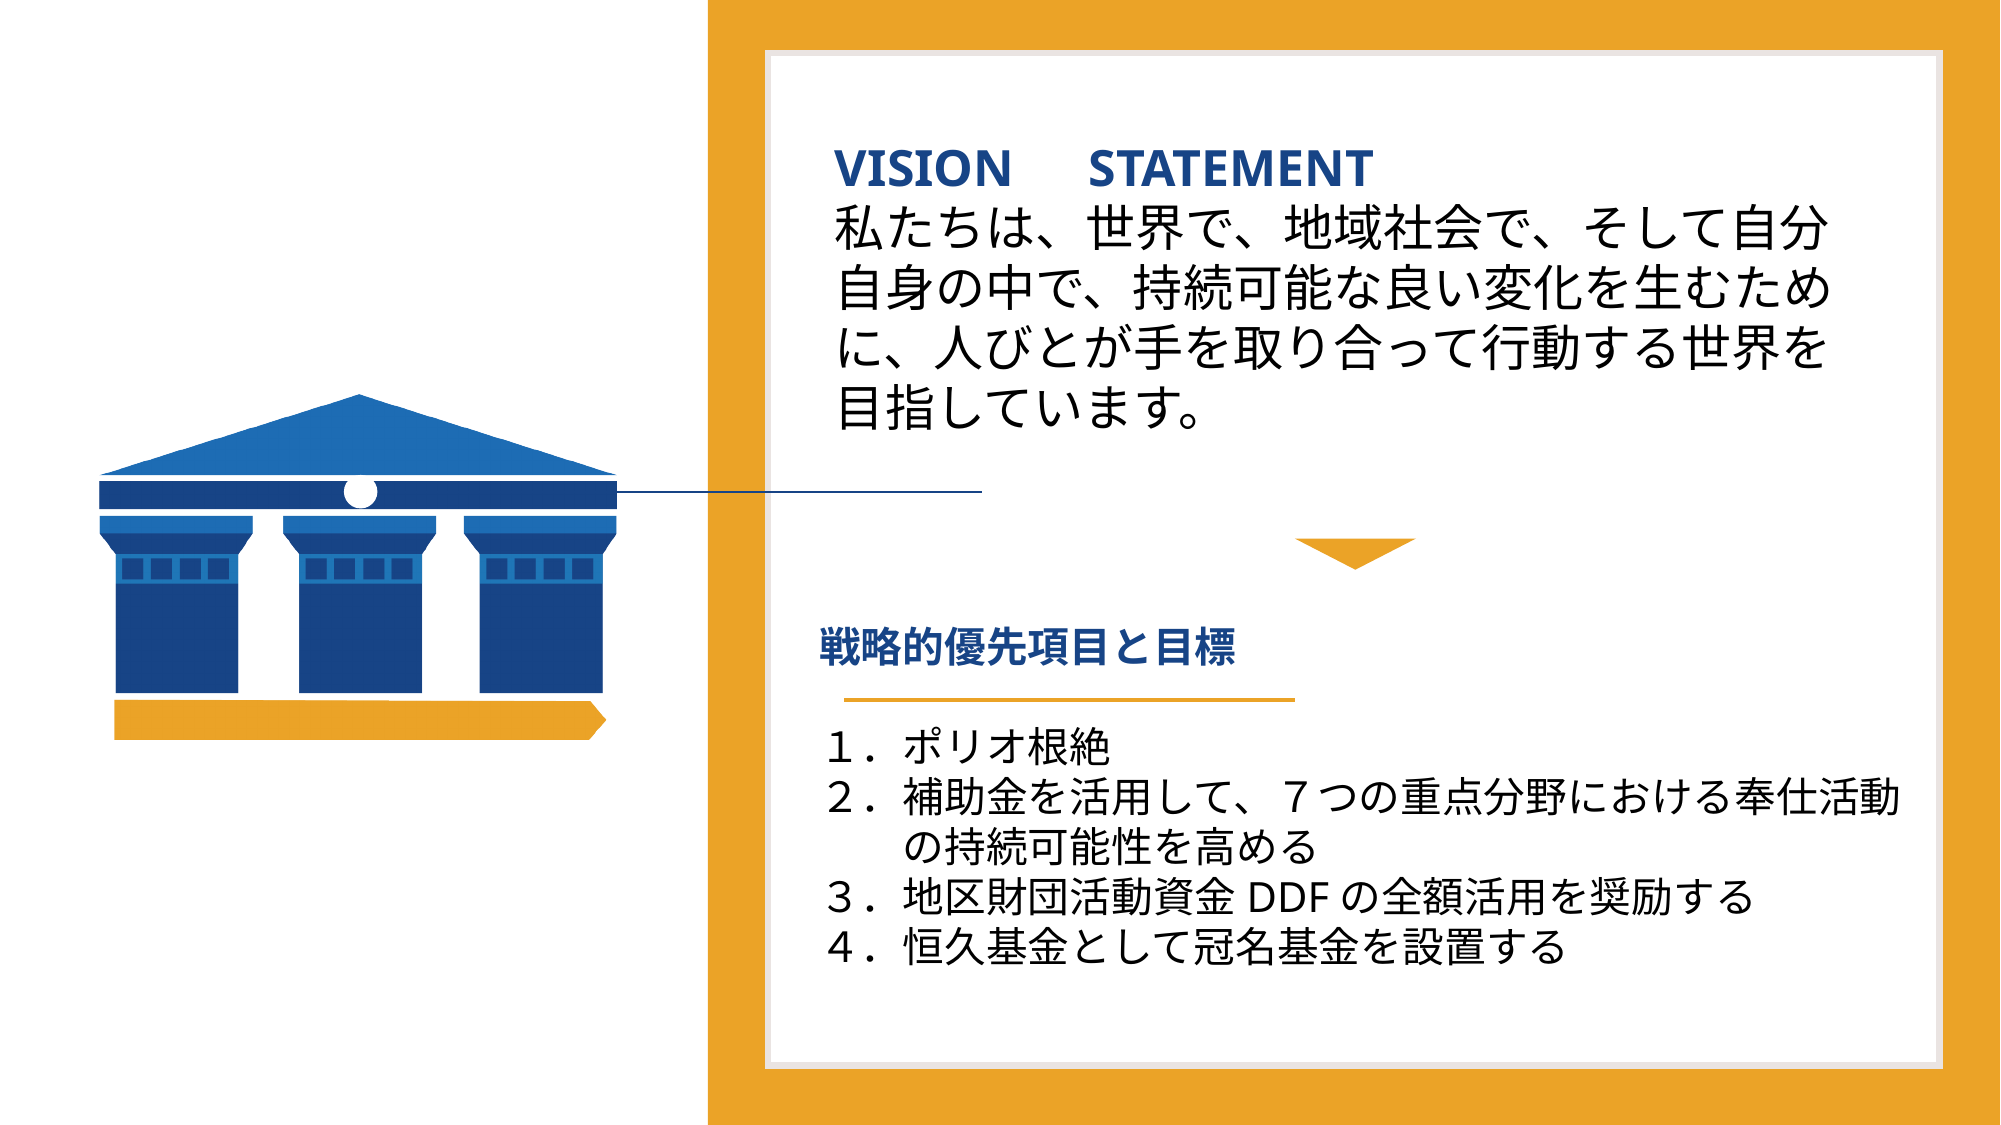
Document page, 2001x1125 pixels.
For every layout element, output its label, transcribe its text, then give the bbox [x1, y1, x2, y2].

text_box [767, 52, 1940, 1066]
text_box VISION STATEMENT 私たちは、世界で、地域社会で、そして自分自身の中で、持続可能な良い変化を生むために、人びとが手を取り合って行動する世界を目指しています。 [820, 98, 1880, 444]
text_box [707, 0, 2000, 1125]
text_box 戦略的優先項目と目標 １．ポリオ根絶 ２．補助金を活用して、７つの重点分野における奉仕活動 の持続可能性を高める ３．地区財団活動資金DDFの全額活用を奨励する ４．恒久基金として冠名基金を設置する [804, 613, 1961, 979]
text_box [1294, 537, 1417, 571]
picture [99, 394, 617, 740]
